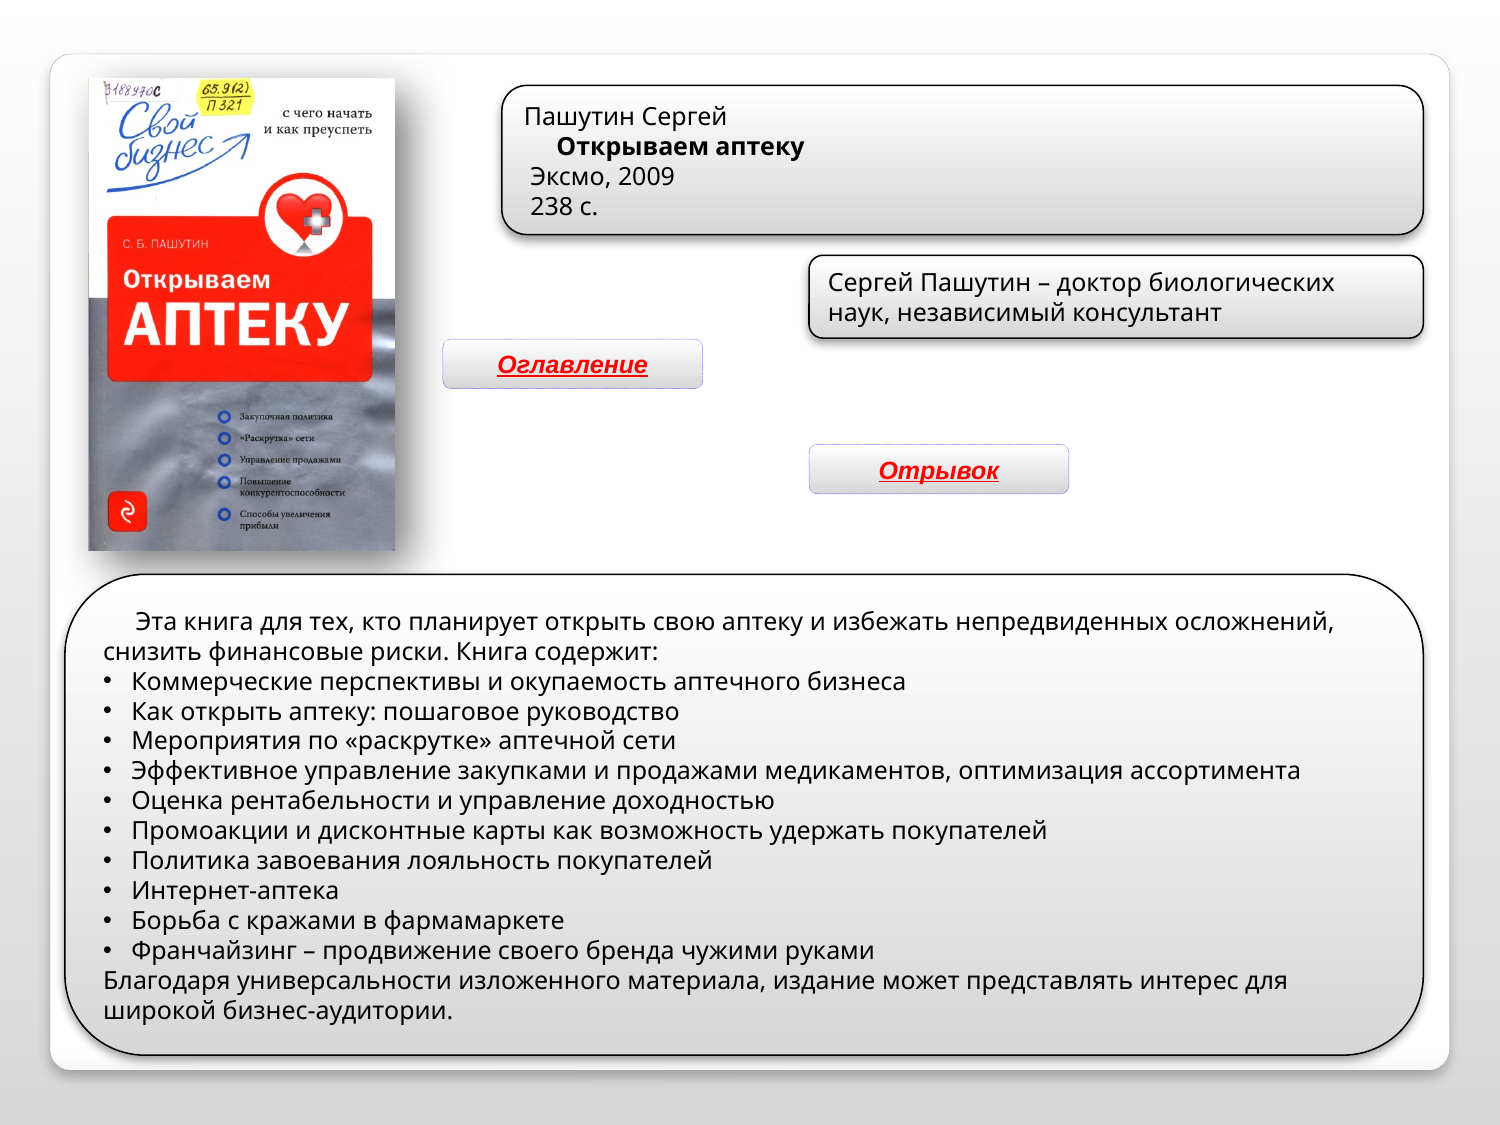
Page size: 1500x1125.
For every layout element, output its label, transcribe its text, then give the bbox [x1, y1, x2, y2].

text_box Пашутин Сергей Открываем аптеку Эксмо, 2009 238 с. [501, 84, 1425, 236]
text_box Эта книга для тех, кто планирует открыть свою аптеку и избежать непредвиденных осложнений, снизить финансовые риски. Книга содержит: Коммерческие перспективы и окупаемость аптечного бизнеса Как открыть аптеку: пошаговое руководство Мероприятия по «раскрутке» аптечной сети Эффективное управление закупками и продажами медикаментов, оптимизация ассортимента Оценка рентабельности и управление доходностью Промоакции и дисконтные карты как возможность удержать покупателей Политика завоевания лояльность покупателей Интернет-аптека Борьба с кражами в фармамаркете Франчайзинг – продвижение своего бренда чужими руками Благодаря универсальности изложенного материала, издание может представлять интерес для широкой бизнес-аудитории. [64, 573, 1425, 1056]
text_box Оглавление [442, 339, 703, 389]
text_box Сергей Пашутин – доктор биологических наук, независимый консультант [808, 254, 1425, 339]
text_box Отрывок [809, 444, 1069, 494]
picture [88, 77, 395, 551]
